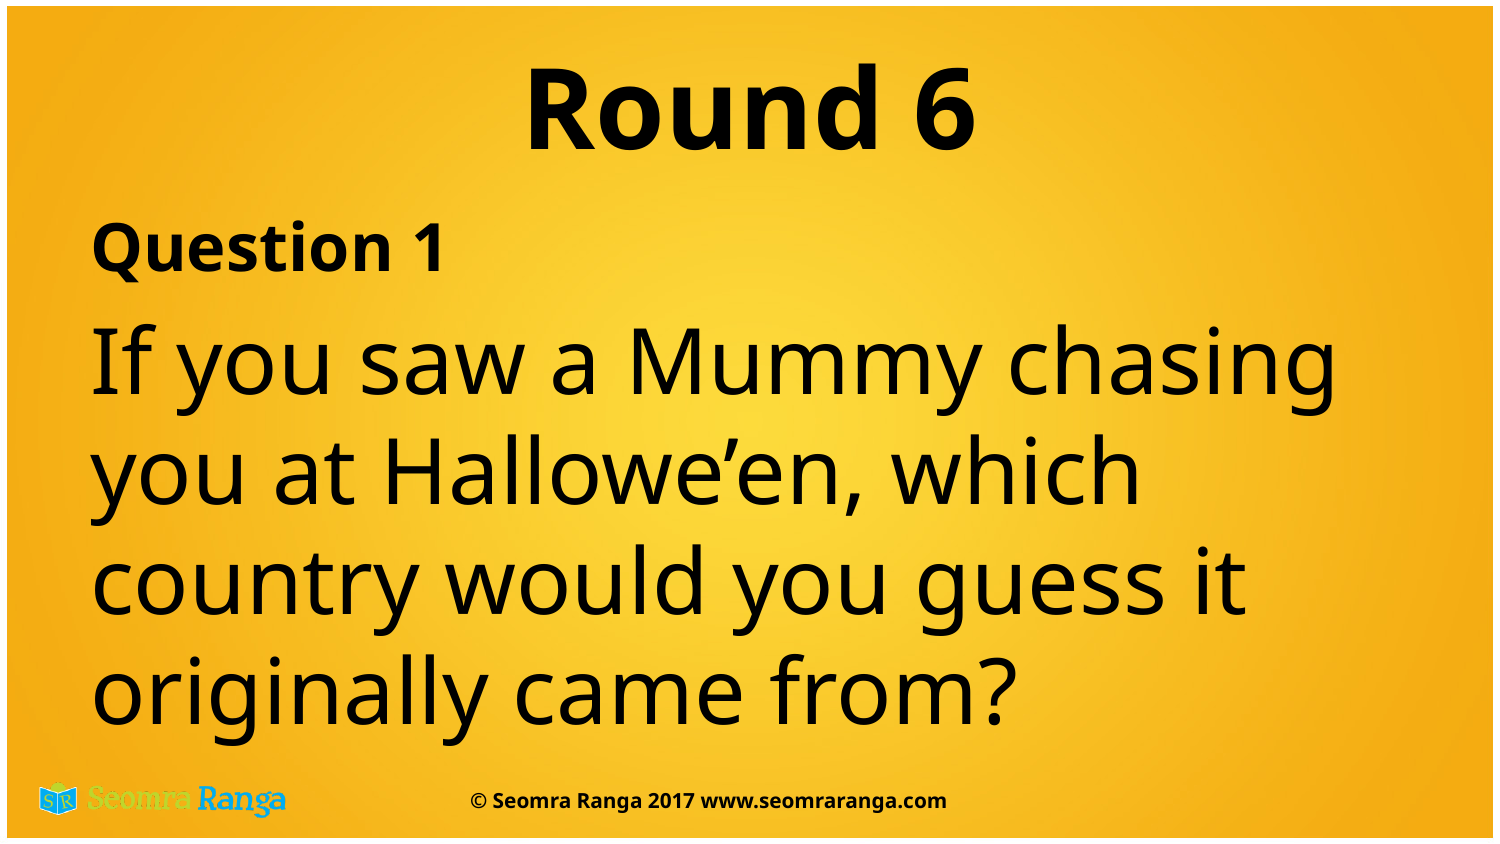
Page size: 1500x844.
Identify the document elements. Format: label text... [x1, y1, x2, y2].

text_box © Seomra Ranga 2017 www.seomraranga.com [407, 780, 1010, 821]
list Question 1 If you saw a Mummy chasing you at Hallowe’en, which country would you guess it originally came from? [75, 196, 1425, 754]
picture [0, 0, 1500, 844]
title Round 6 [75, 33, 1425, 175]
